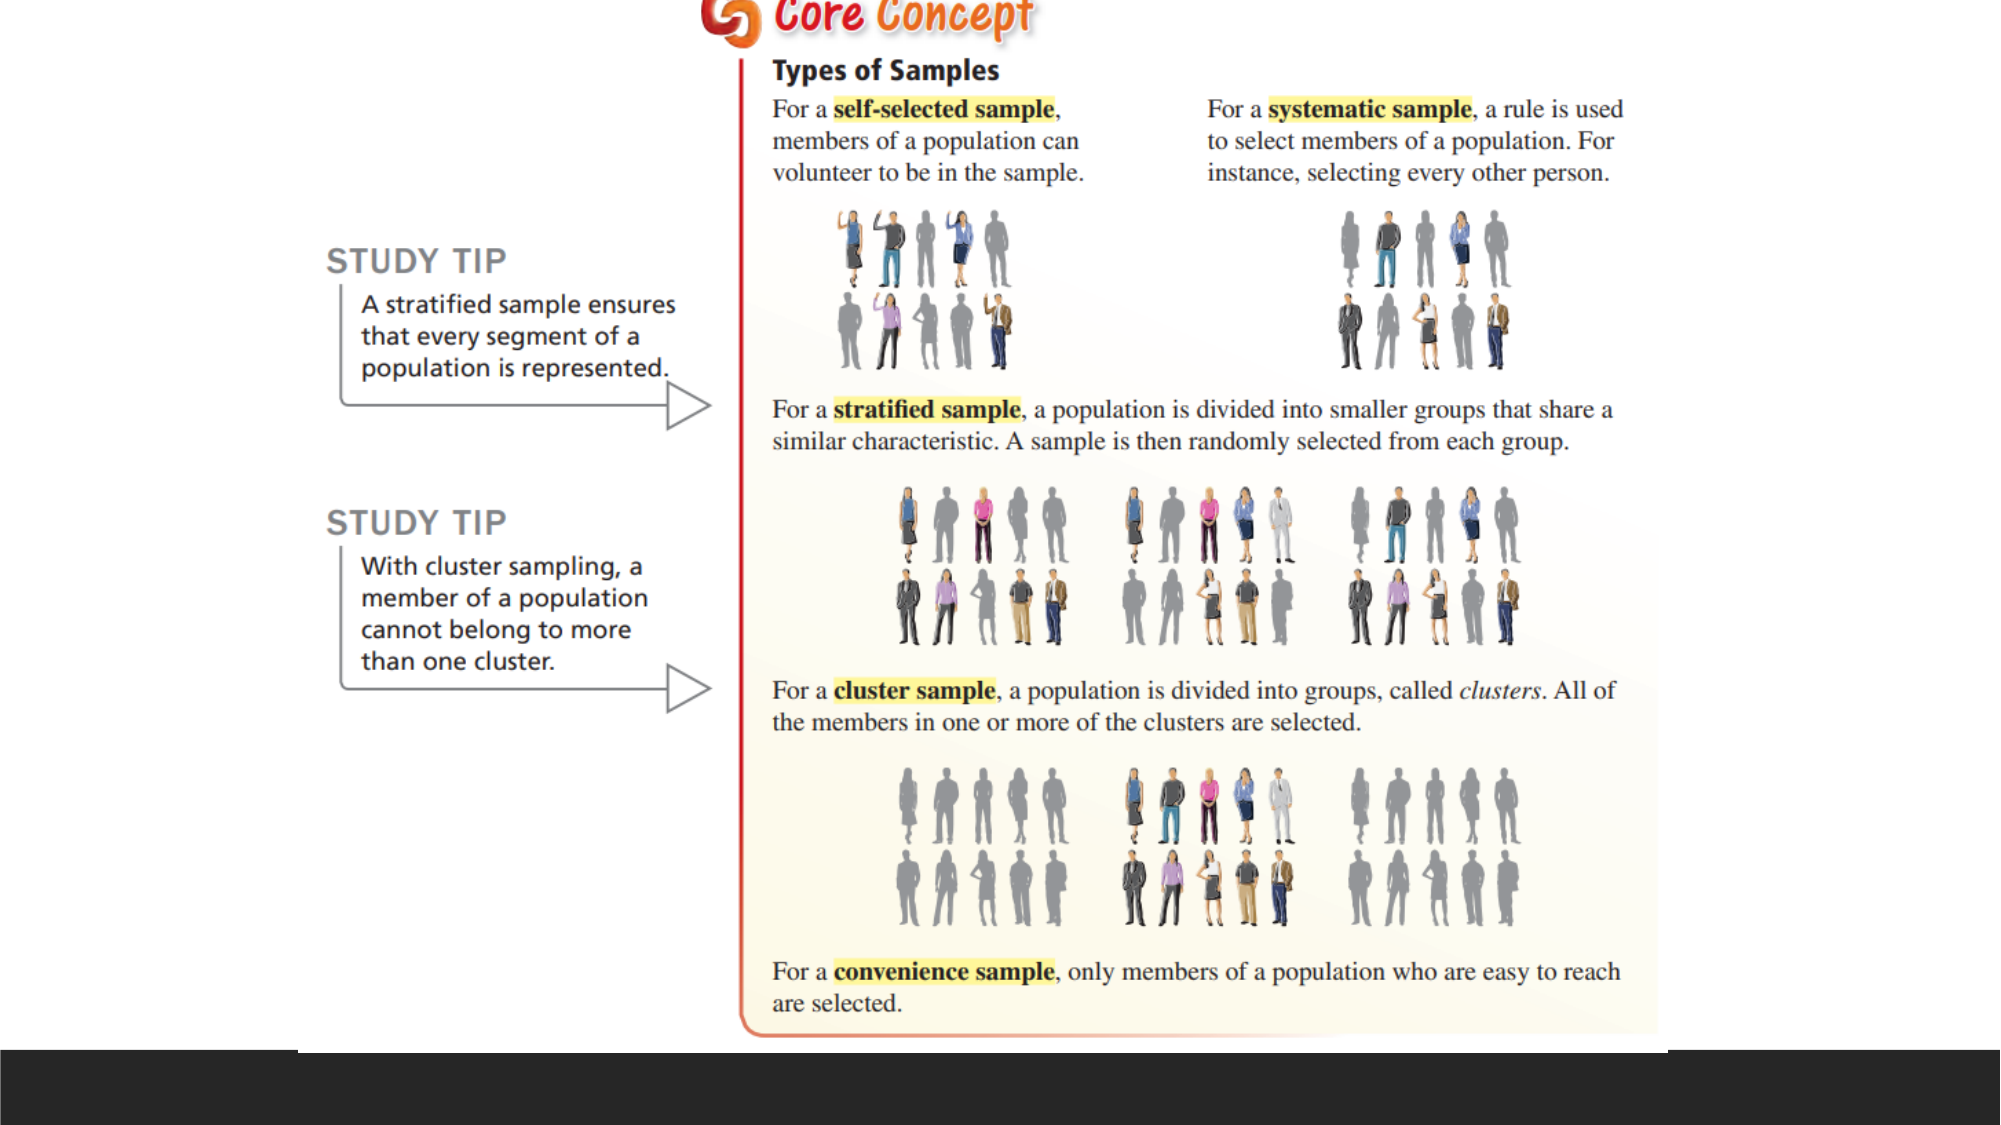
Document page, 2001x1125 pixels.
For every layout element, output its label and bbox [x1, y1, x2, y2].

picture [298, 0, 1669, 1054]
